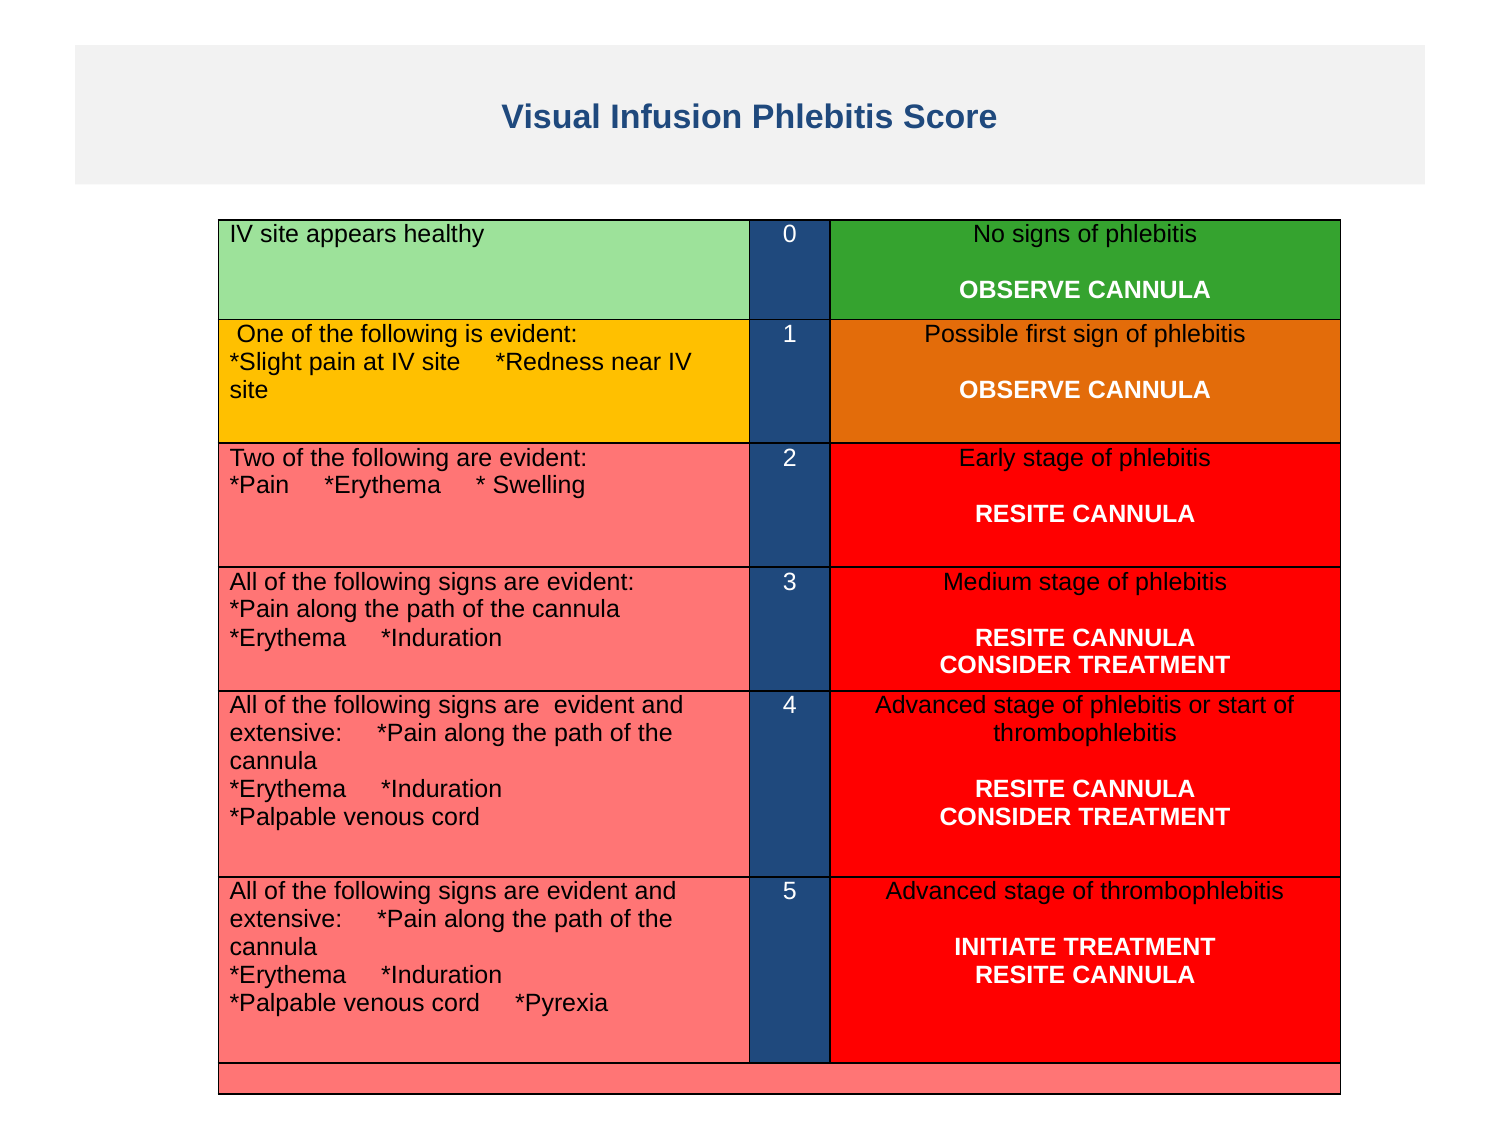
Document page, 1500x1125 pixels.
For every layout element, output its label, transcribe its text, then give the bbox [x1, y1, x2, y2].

table_cell One of the following is evident: *Slight pain at IV site *Redness near IV site [219, 320, 749, 442]
table_cell Advanced stage of phlebitis or start of thrombophlebitis RESITE CANNULA CONSIDER TREATMENT [831, 692, 1340, 876]
table_header No signs of phlebitis OBSERVE CANNULA [831, 221, 1340, 319]
title Visual Infusion Phlebitis Score [75, 45, 1425, 185]
table_cell All of the following signs are evident: *Pain along the path of the cannula *Erythema *Induration [219, 568, 749, 690]
table_cell Advanced stage of thrombophlebitis INITIATE TREATMENT RESITE CANNULA [831, 878, 1340, 1062]
table_header 0 [750, 221, 829, 319]
table_cell 4 [750, 692, 829, 876]
table_cell 1 [750, 320, 829, 442]
table_header IV site appears healthy [219, 221, 749, 319]
table_cell [219, 1064, 1340, 1093]
table_cell All of the following signs are evident and extensive: *Pain along the path of the cannula *Erythema *Induration *Palpable venous cord *Pyrexia [219, 878, 749, 1062]
table_cell 3 [750, 568, 829, 690]
table_cell Two of the following are evident: *Pain *Erythema * Swelling [219, 444, 749, 566]
table_cell Medium stage of phlebitis RESITE CANNULA CONSIDER TREATMENT [831, 568, 1340, 690]
table_cell All of the following signs are evident and extensive: *Pain along the path of the cannula *Erythema *Induration *Palpable venous cord [219, 692, 749, 876]
table_cell Early stage of phlebitis RESITE CANNULA [831, 444, 1340, 566]
table_cell 2 [750, 444, 829, 566]
table_cell Possible first sign of phlebitis OBSERVE CANNULA [831, 320, 1340, 442]
table_cell 5 [750, 878, 829, 1062]
